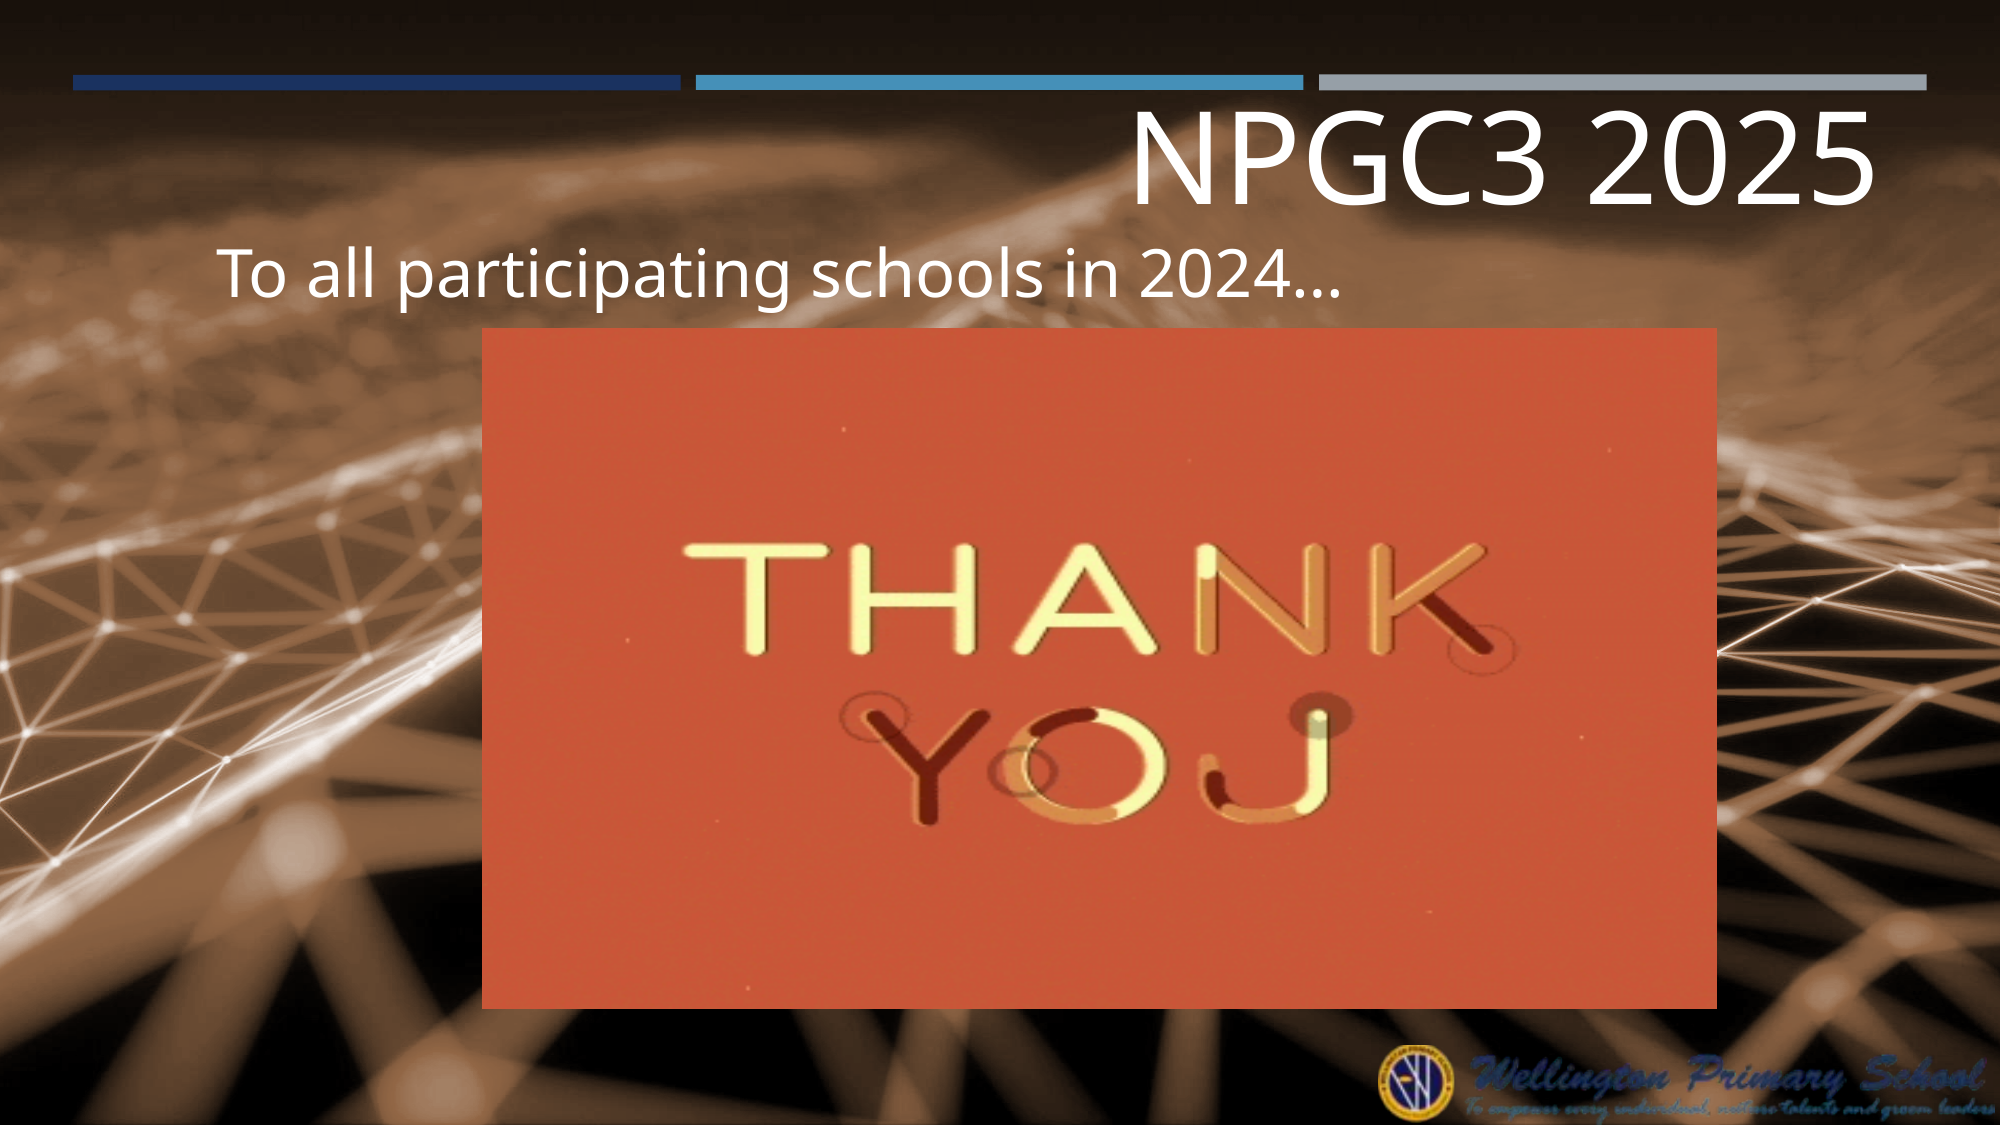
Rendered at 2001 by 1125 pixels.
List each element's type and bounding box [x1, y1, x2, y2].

text_box [72, 74, 1927, 91]
picture [0, 0, 2000, 1125]
